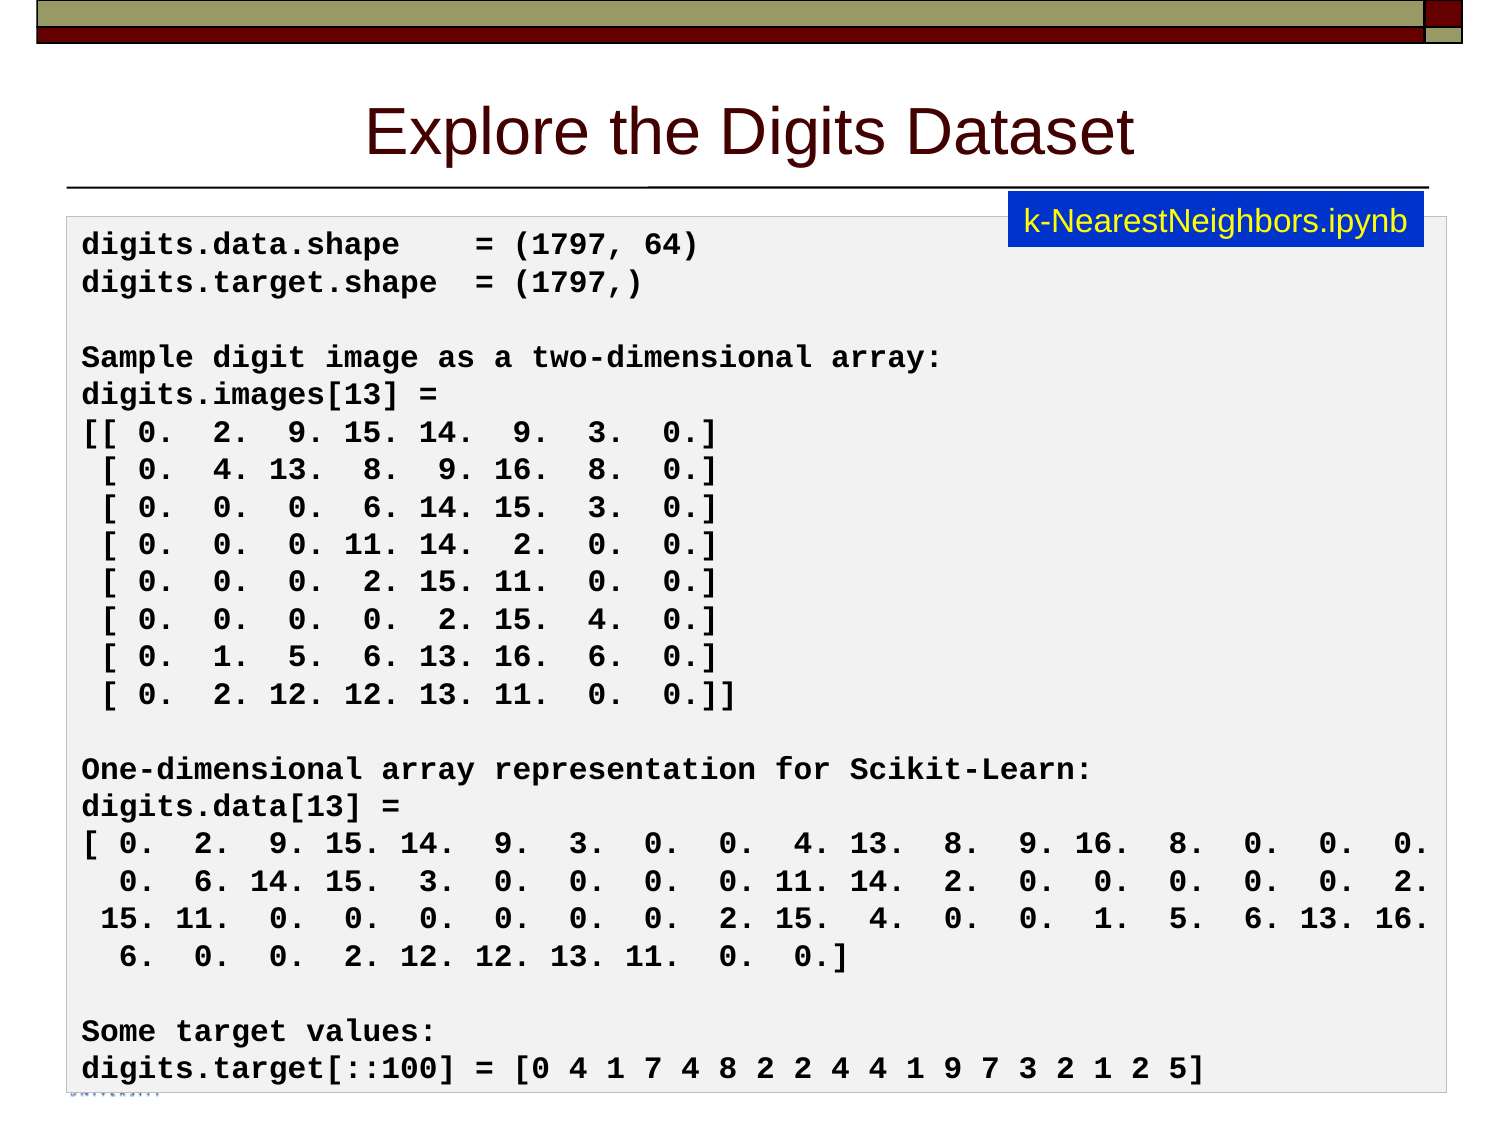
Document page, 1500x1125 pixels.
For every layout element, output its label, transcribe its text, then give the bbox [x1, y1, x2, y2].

text_box k-NearestNeighbors.ipynb [1008, 191, 1424, 247]
text_box digits.data.shape = (1797, 64) digits.target.shape = (1797,) Sample digit image as a two-dimensional array: digits.images[13] = [[ 0. 2. 9. 15. 14. 9. 3. 0.] [ 0. 4. 13. 8. 9. 16. 8. 0.] [ 0. 0. 0. 6. 14. 15. 3. 0.] [ 0. 0. 0. 11. 14. 2. 0. 0.] [ 0. 0. 0. 2. 15. 11. 0. 0.] [ 0. 0. 0. 0. 2. 15. 4. 0.] [ 0. 1. 5. 6. 13. 16. 6. 0.] [ 0. 2. 12. 12. 13. 11. 0. 0.]] One-dimensional array representation for Scikit-Learn: digits.data[13] = [ 0. 2. 9. 15. 14. 9. 3. 0. 0. 4. 13. 8. 9. 16. 8. 0. 0. 0. 0. 6. 14. 15. 3. 0. 0. 0. 0. 11. 14. 2. 0. 0. 0. 0. 0. 2. 15. 11. 0. 0. 0. 0. 0. 0. 2. 15. 4. 0. 0. 1. 5. 6. 13. 16. 6. 0. 0. 2. 12. 12. 13. 11. 0. 0.] Some target values: digits.target[::100] = [0 4 1 7 4 8 2 2 4 4 1 9 7 3 2 1 2 5] [66, 216, 1447, 1093]
slide_number 10 [1305, 1093, 1425, 1100]
title Explore the Digits Dataset [75, 67, 1425, 175]
picture [60, 1012, 166, 1112]
